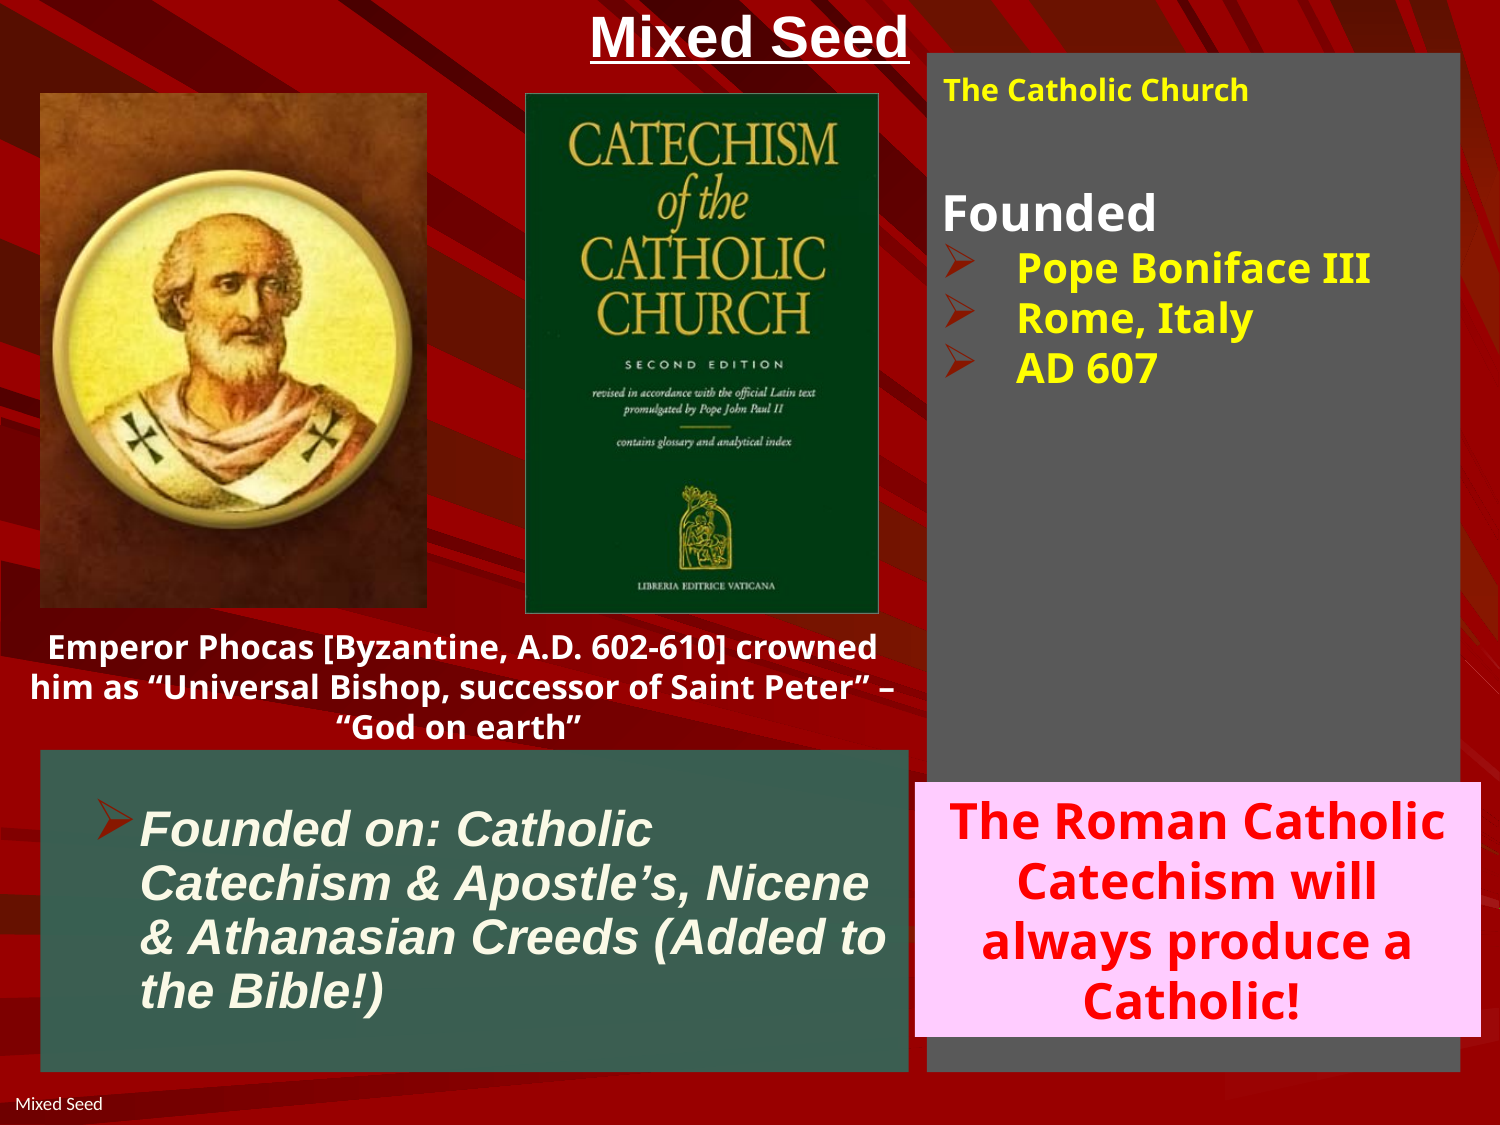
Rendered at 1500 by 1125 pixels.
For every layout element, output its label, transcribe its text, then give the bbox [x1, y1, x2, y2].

footer Mixed Seed [0, 1080, 812, 1125]
text_box Founded on: Catholic Catechism & Apostle’s, Nicene & Athanasian Creeds (Added to the Bible!) [40, 754, 909, 1072]
picture [524, 93, 879, 614]
text_box [926, 1037, 1461, 1073]
title Mixed Seed [0, 0, 1500, 79]
text_box The Catholic Church [926, 79, 1460, 158]
picture [40, 93, 427, 609]
text_box Founded Pope Boniface III Rome, Italy AD 607 [926, 174, 1460, 400]
text_box The Roman Catholic Catechism will always produce a Catholic! [914, 782, 1481, 1037]
text_box Emperor Phocas [Byzantine, A.D. 602-610] crowned him as “Universal Bishop, successor of Saint Peter” – “God on earth” [0, 619, 927, 754]
text_box [926, 79, 1461, 782]
